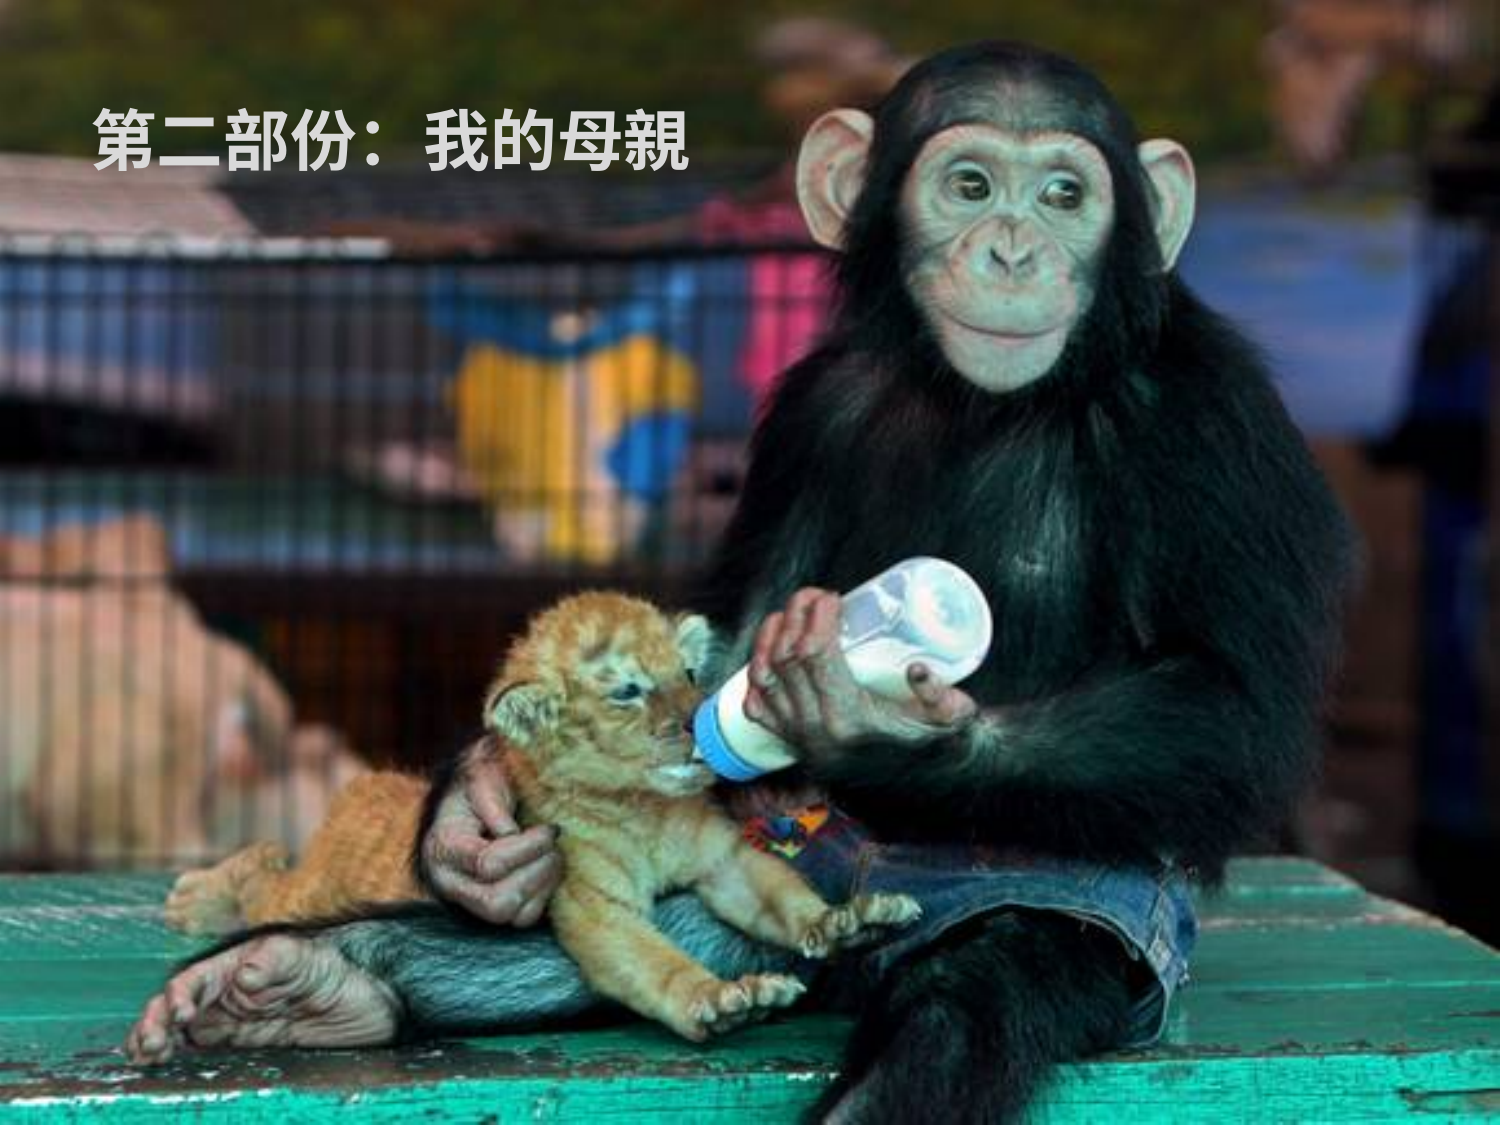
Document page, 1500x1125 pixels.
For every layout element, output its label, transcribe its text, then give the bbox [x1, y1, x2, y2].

picture [0, 0, 1500, 1125]
title 第二部份：我的母親 [75, 45, 1425, 233]
